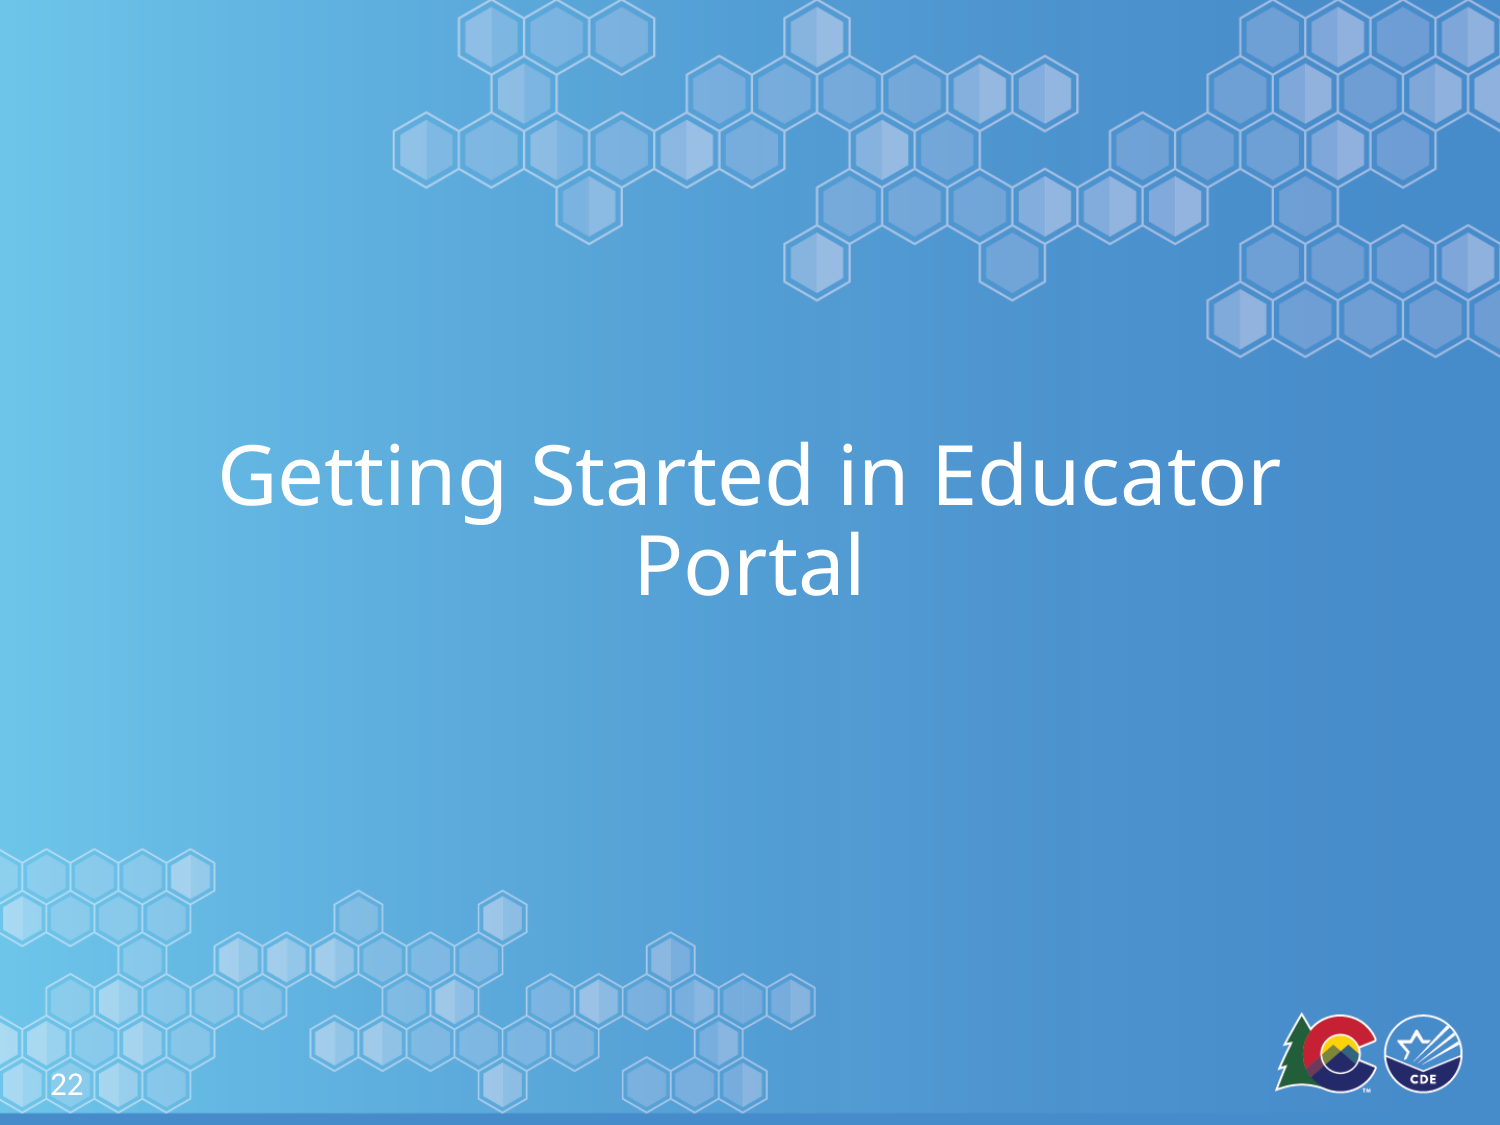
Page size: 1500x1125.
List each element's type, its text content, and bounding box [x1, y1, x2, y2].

title Getting Started in Educator Portal [112, 425, 1388, 810]
slide_number 22 [35, 1054, 373, 1115]
picture [0, 0, 1500, 1125]
